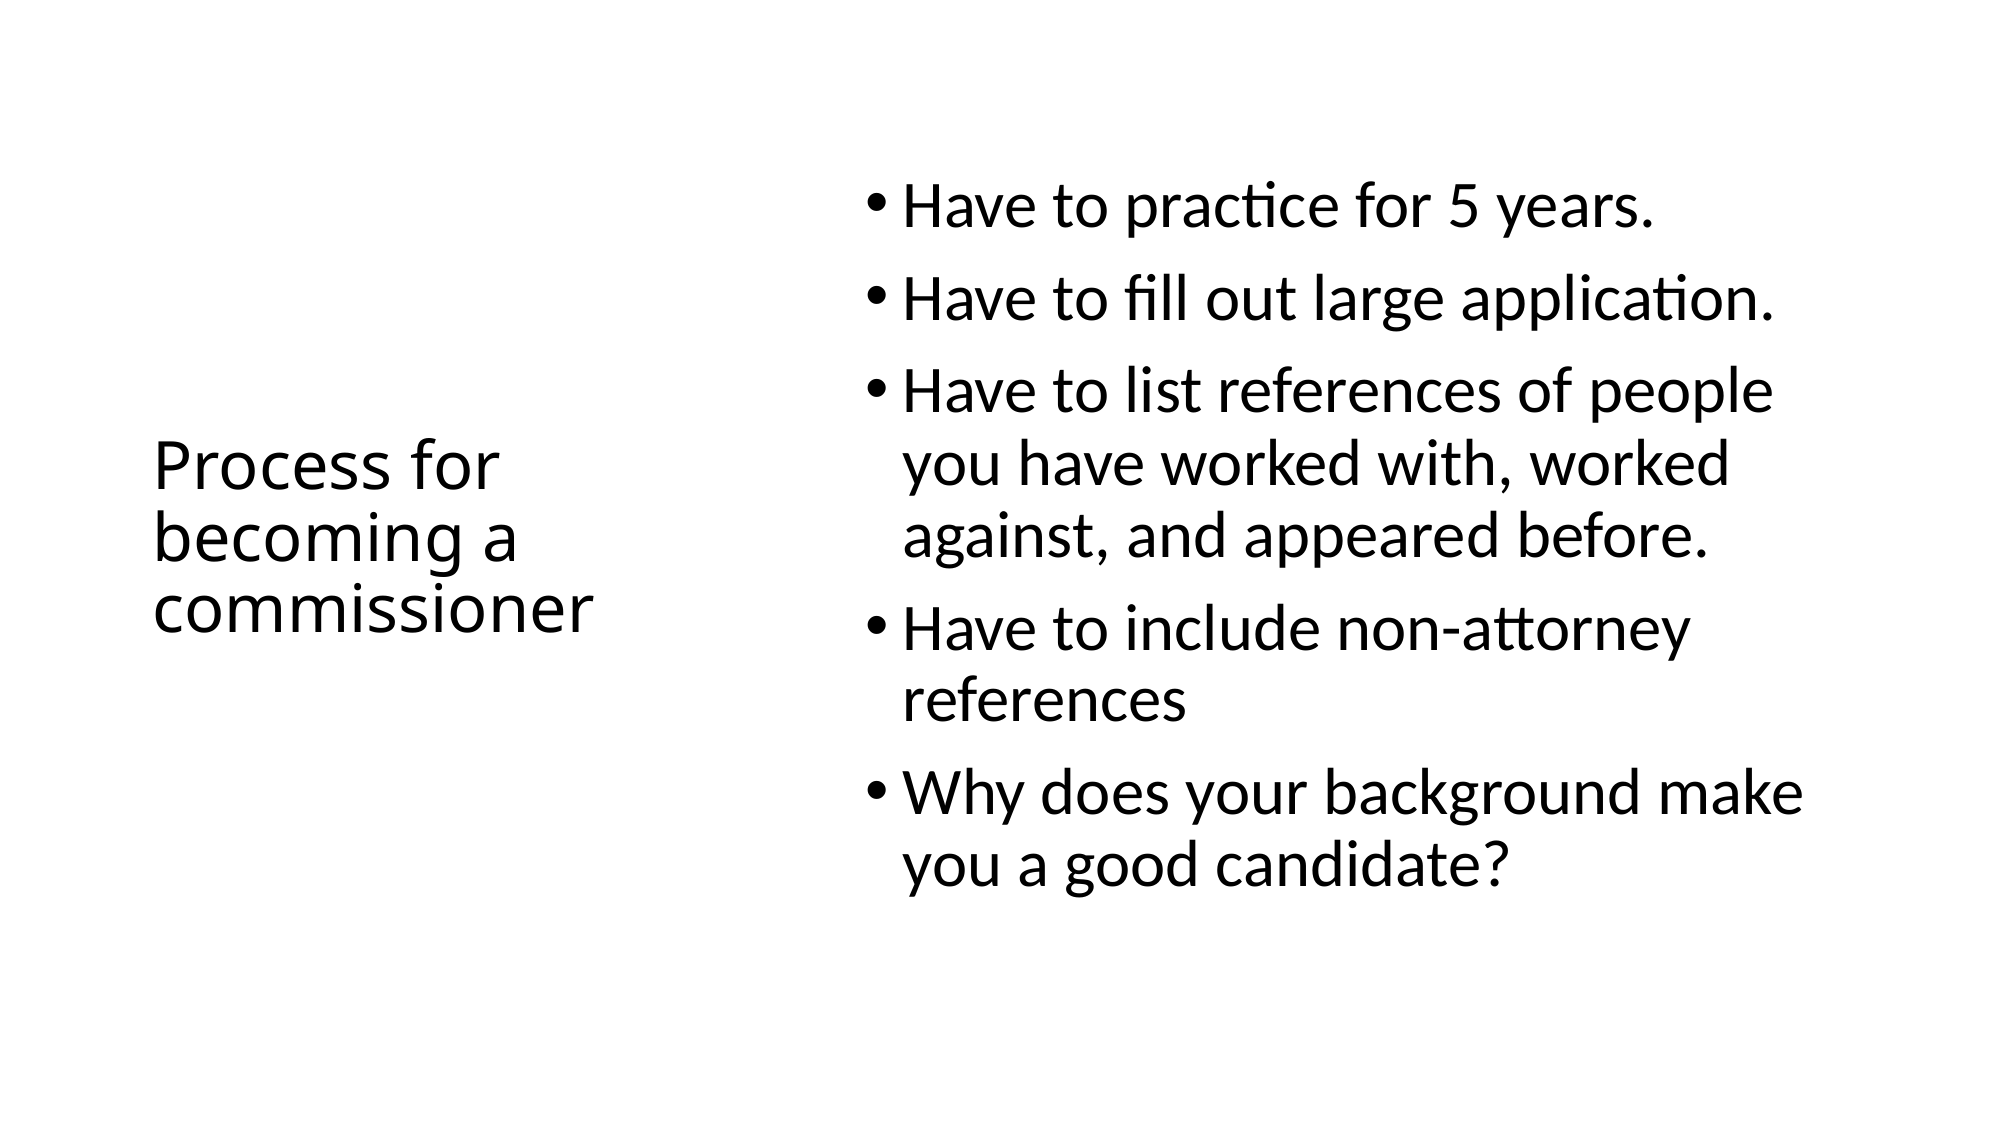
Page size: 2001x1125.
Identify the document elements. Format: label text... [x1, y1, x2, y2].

list Have to practice for 5 years. Have to fill out large application. Have to list references of people you have worked with, worked against, and appeared before. Have to include non-attorney references Why does your background make you a good candidate? [850, 161, 1863, 986]
title Process for becoming a commissioner [137, 392, 783, 655]
